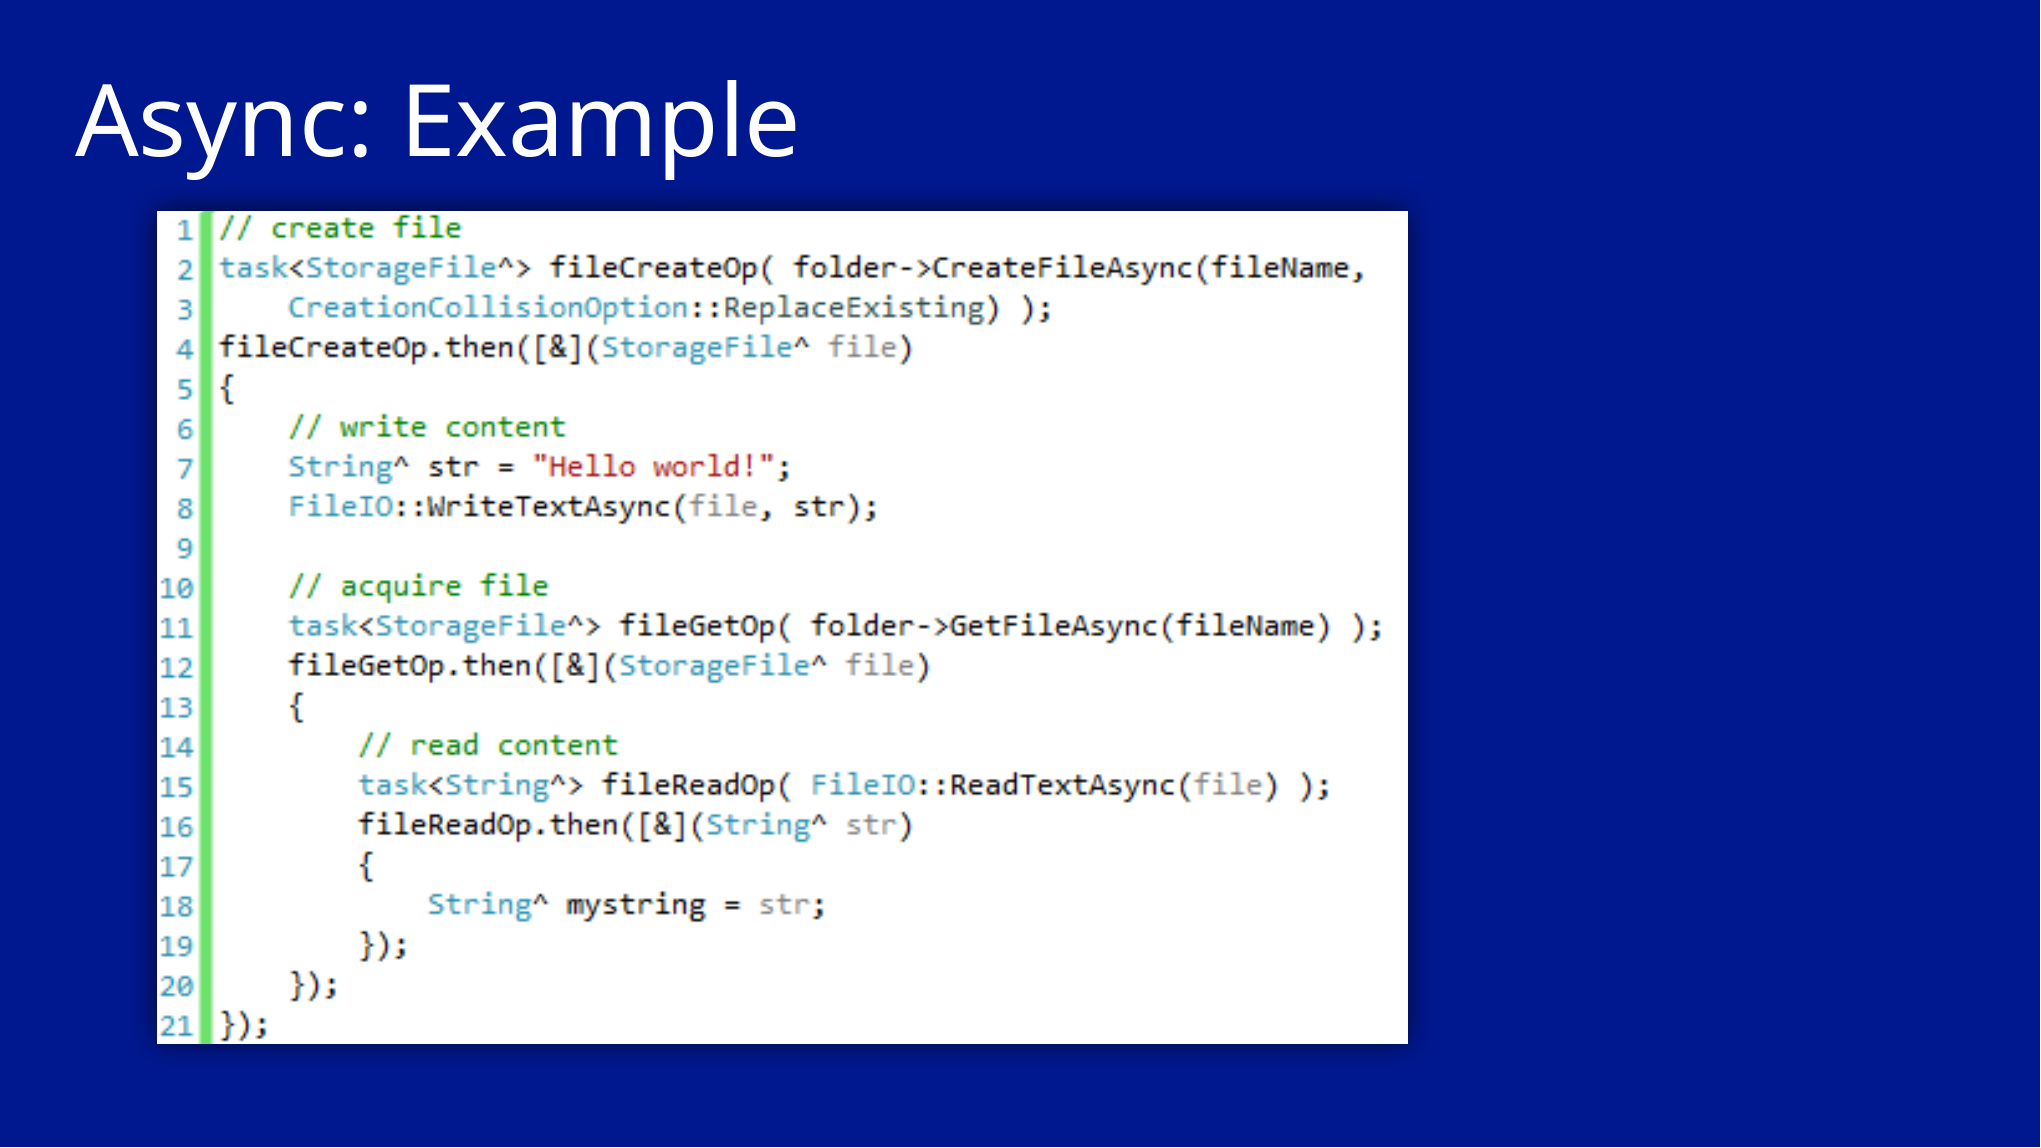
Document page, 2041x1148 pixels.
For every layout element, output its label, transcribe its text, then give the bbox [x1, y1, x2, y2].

title Async: Example [45, 48, 1996, 199]
picture [157, 210, 1408, 1044]
